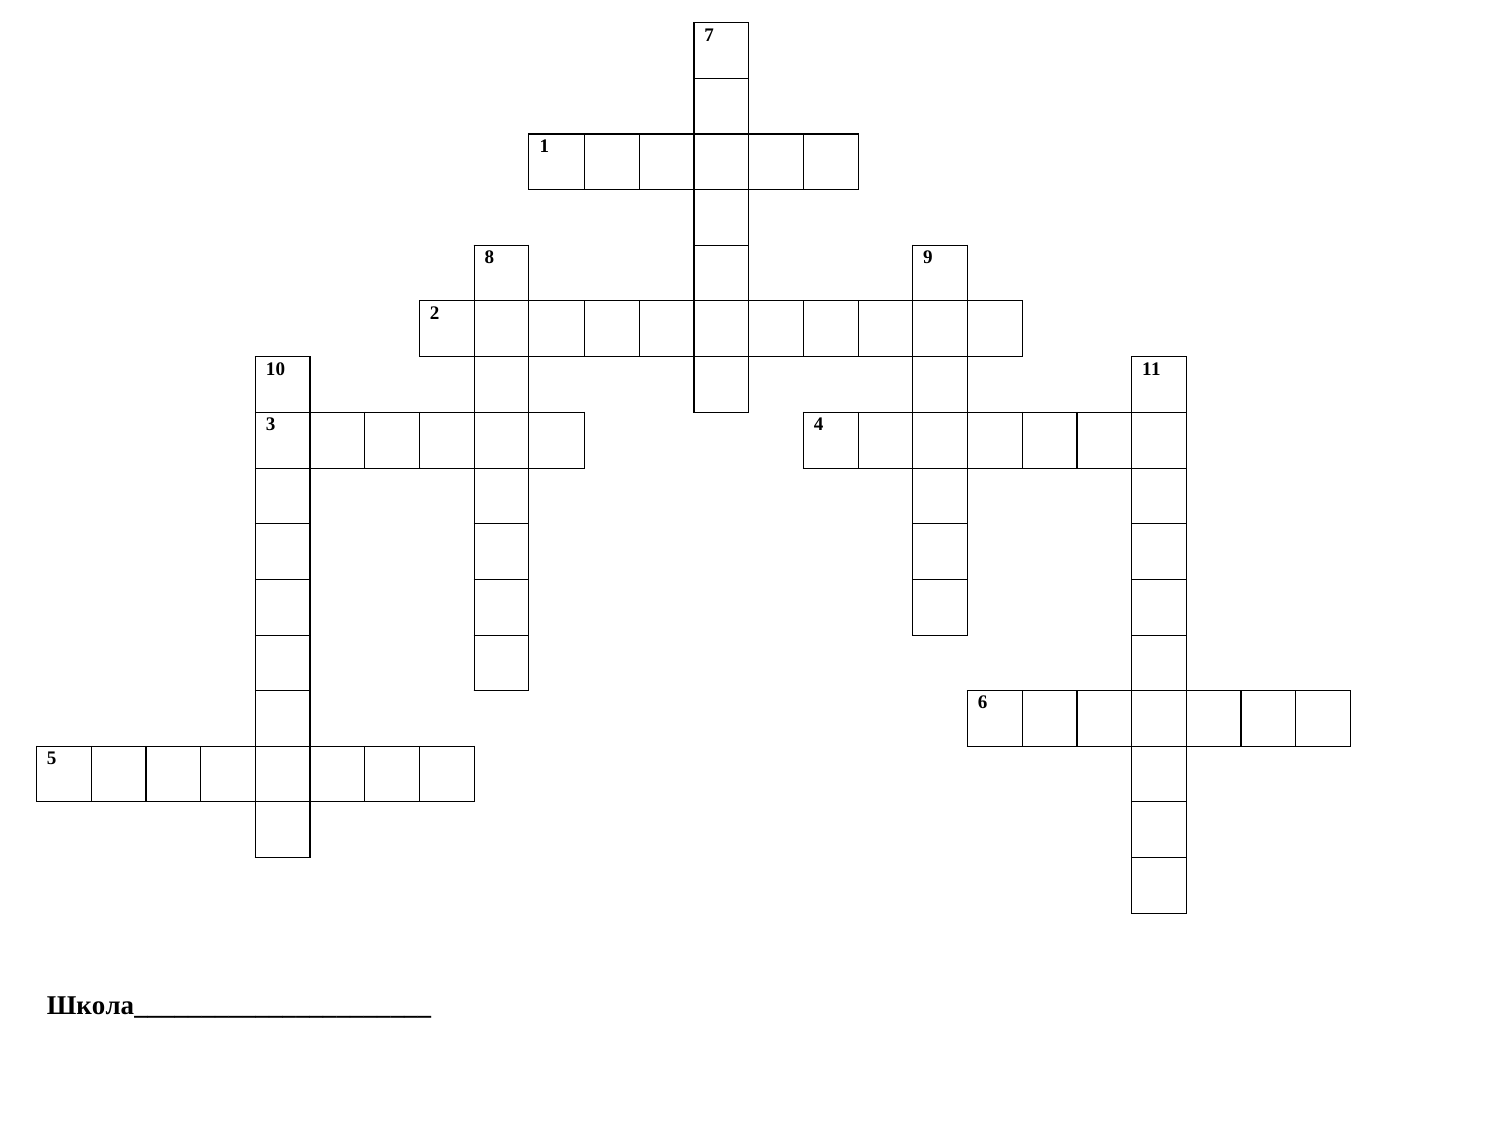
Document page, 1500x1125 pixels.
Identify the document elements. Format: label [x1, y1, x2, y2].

text_box [34, 21, 1466, 1067]
